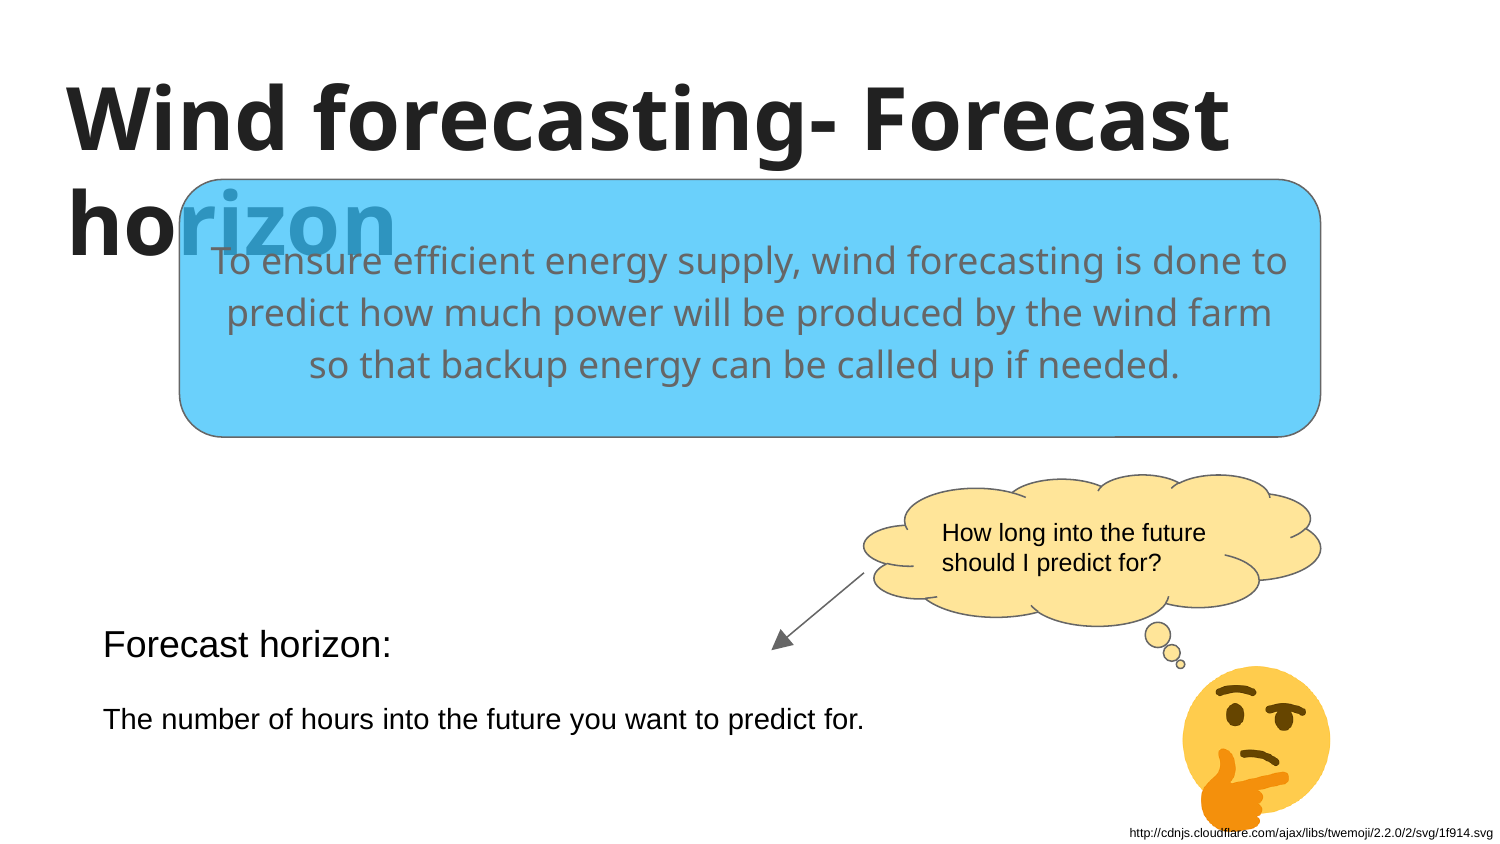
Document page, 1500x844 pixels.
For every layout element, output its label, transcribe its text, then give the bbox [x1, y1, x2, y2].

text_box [771, 572, 865, 651]
text_box How long into the future should I predict for? [863, 474, 1321, 627]
title Wind forecasting- Forecast horizon [51, 48, 1449, 180]
text_box http://cdnjs.cloudflare.com/ajax/libs/twemoji/2.2.0/2/svg/1f914.svg [1114, 811, 1500, 844]
text_box How long into the future should I predict for? [1145, 622, 1185, 665]
text_box To ensure efficient energy supply, wind forecasting is done to predict how much power will be produced by the wind farm so that backup energy can be called up if needed. [179, 179, 1321, 438]
picture [1173, 666, 1339, 833]
text_box Forecast horizon: The number of hours into the future you want to predict for. [87, 604, 897, 844]
